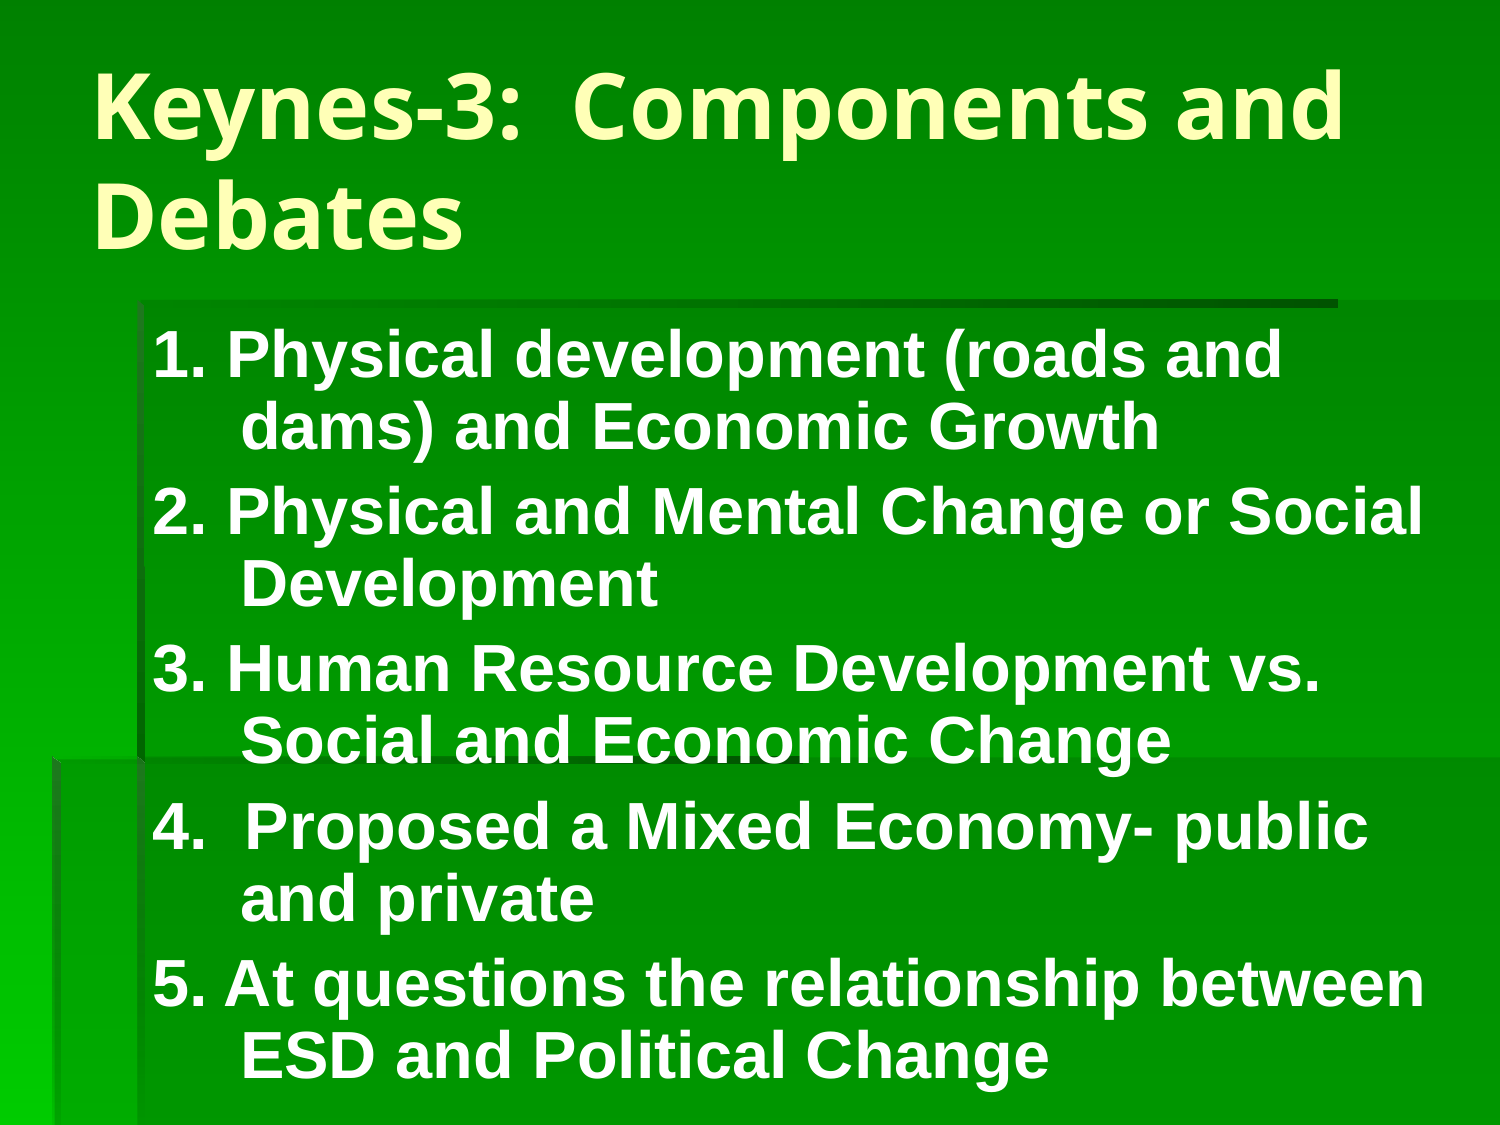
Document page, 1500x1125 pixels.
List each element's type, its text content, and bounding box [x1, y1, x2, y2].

list 1. Physical development (roads and dams) and Economic Growth 2. Physical and Mental Change or Social Development 3. Human Resource Development vs. Social and Economic Change 4. Proposed a Mixed Economy- public and private 5. At questions the relationship between ESD and Political Change [137, 312, 1452, 1125]
title Keynes-3: Components and Debates [74, 39, 1451, 276]
